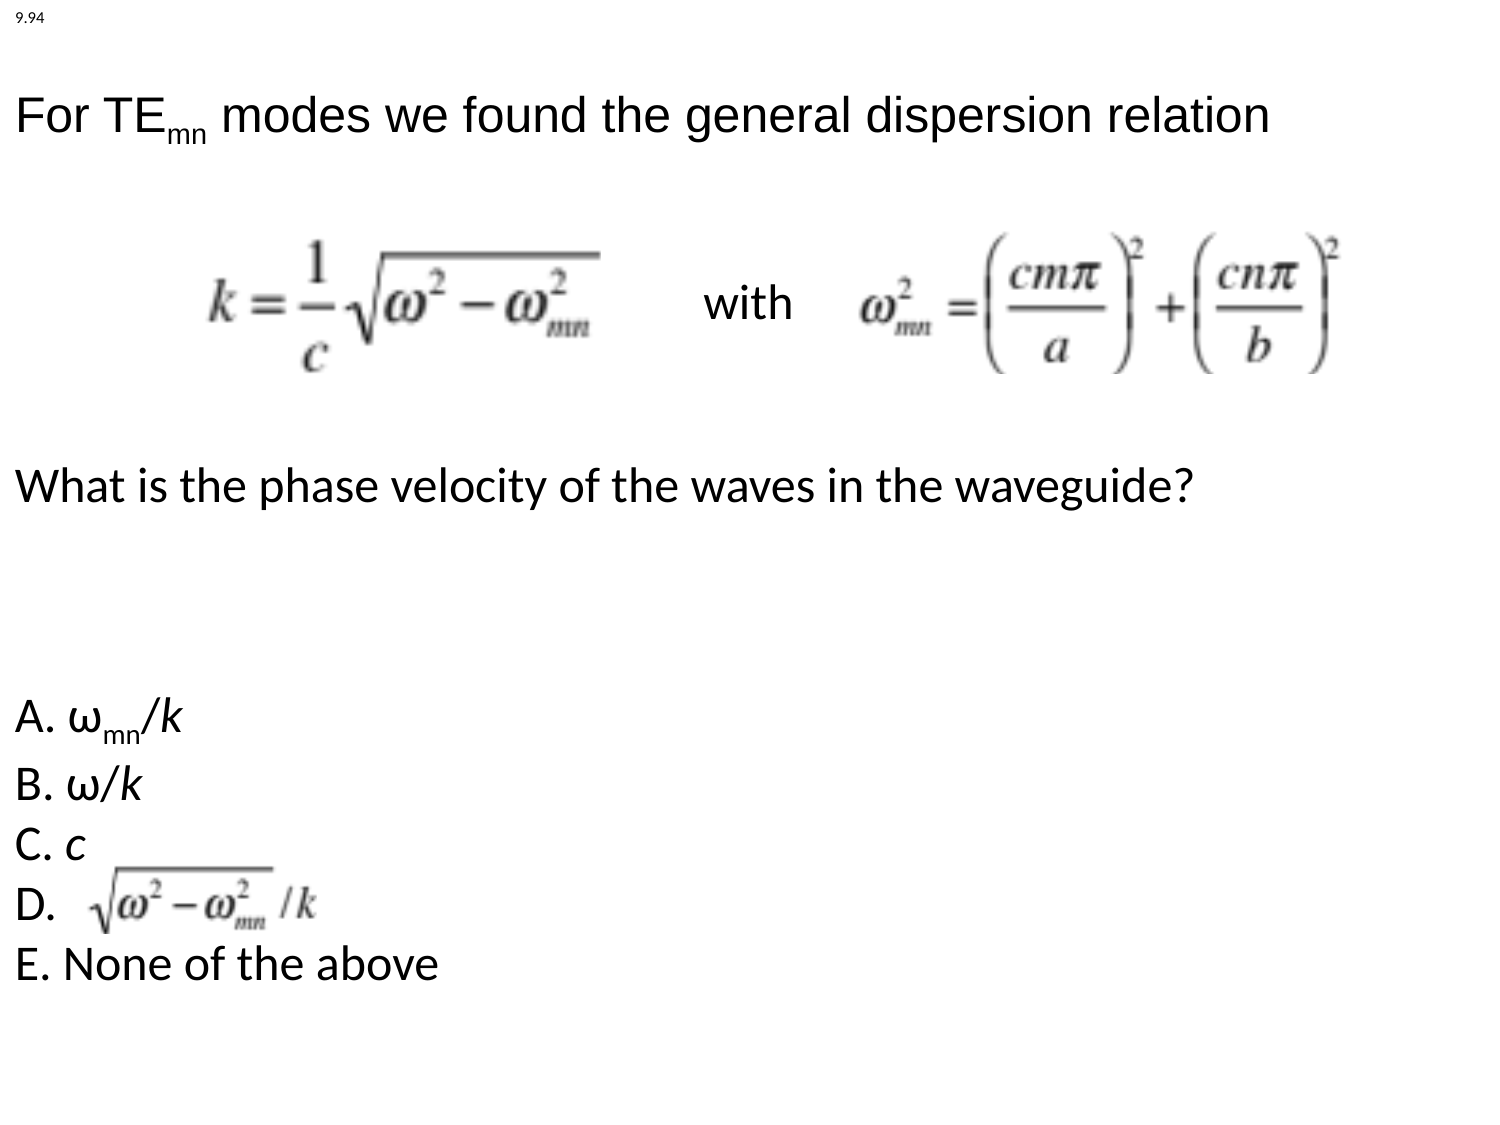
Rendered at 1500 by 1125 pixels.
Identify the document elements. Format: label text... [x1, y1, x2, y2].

text_box A. ωmn/k B. ω/k C. c D. E. None of the above [0, 674, 1500, 1118]
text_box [853, 230, 1343, 374]
text_box What is the phase velocity of the waves in the waveguide? [0, 444, 1465, 520]
text_box 9.94 [0, 0, 60, 35]
text_box with [688, 261, 809, 337]
title For TEmn modes we found the general dispersion relation [0, 75, 1500, 338]
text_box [199, 230, 602, 374]
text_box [82, 862, 318, 934]
